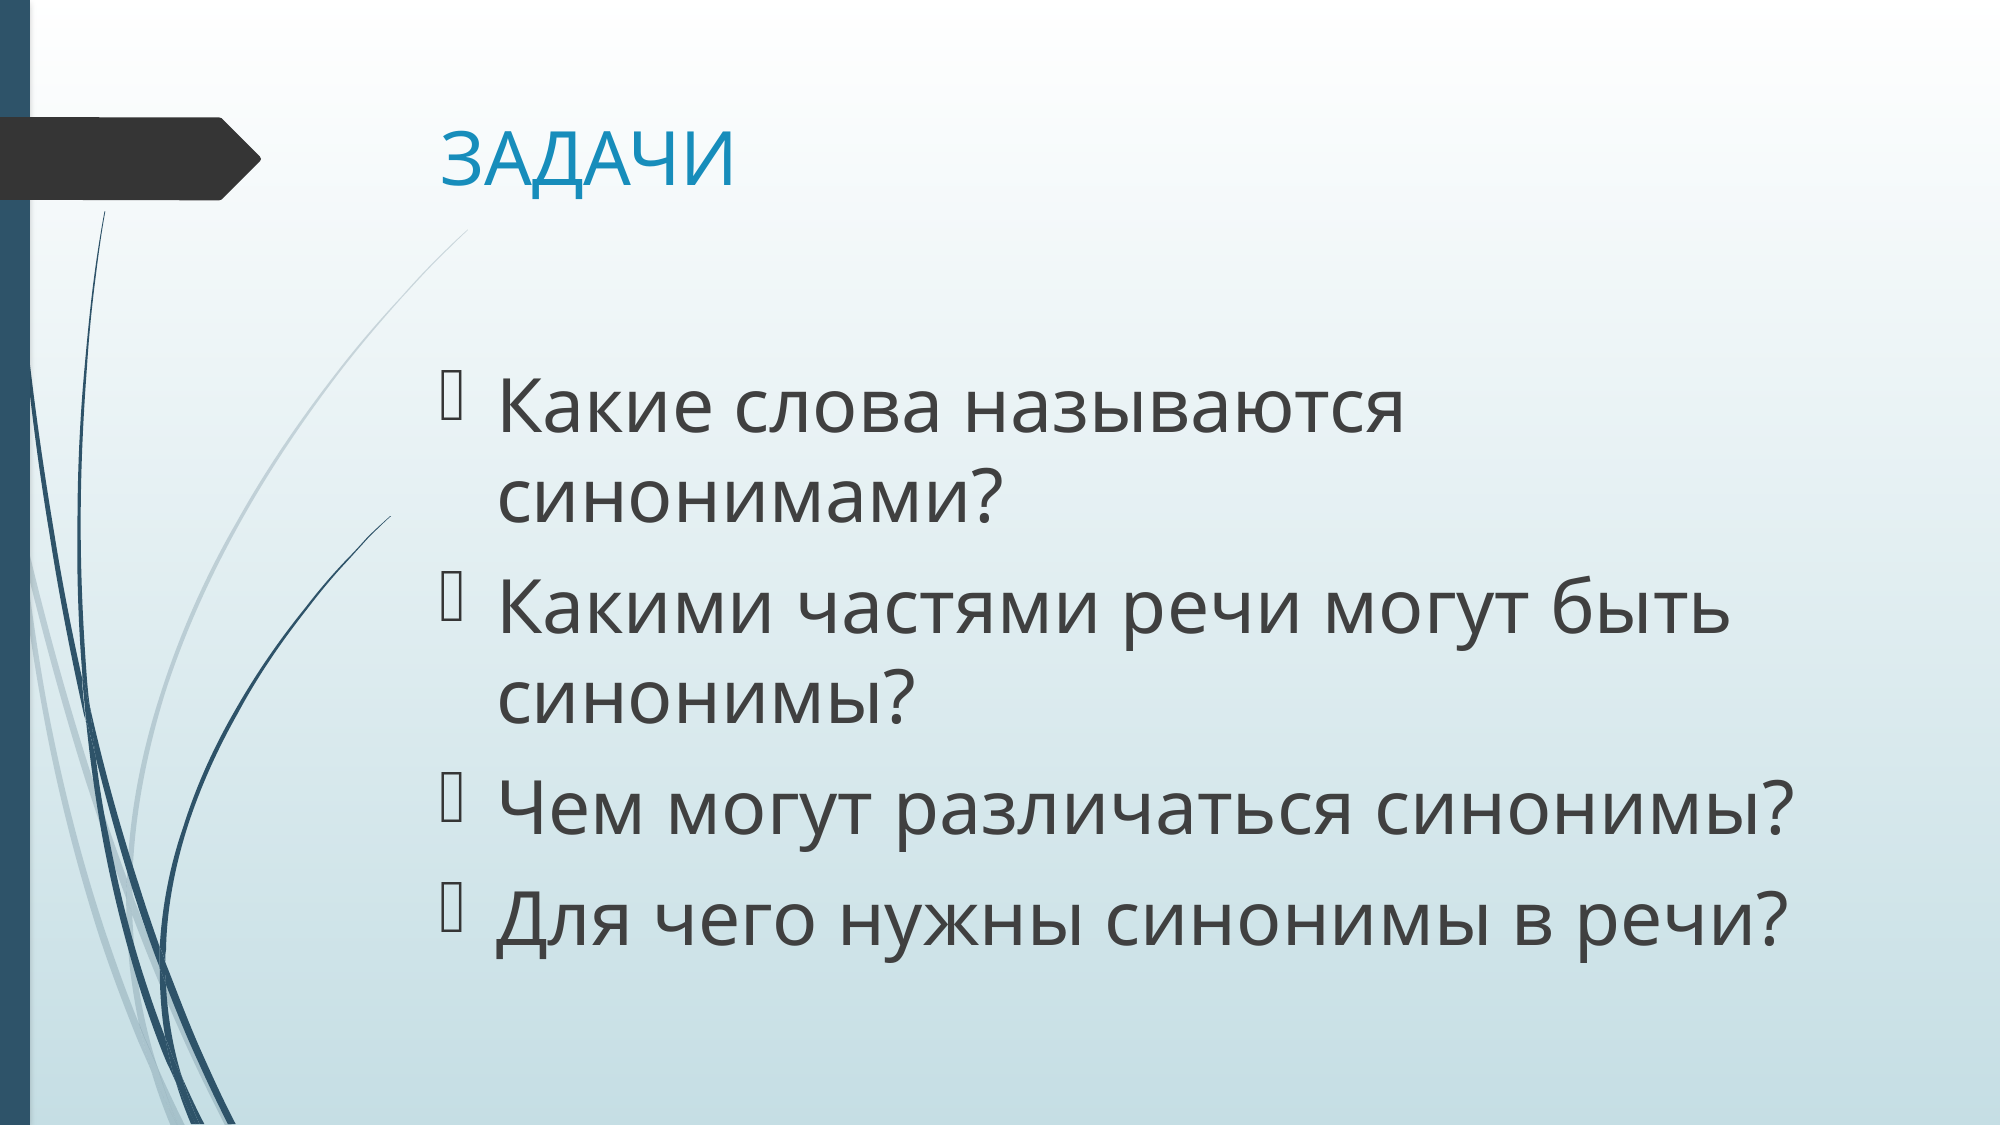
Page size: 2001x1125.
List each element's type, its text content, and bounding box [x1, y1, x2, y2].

title ЗАДАЧИ [425, 102, 1888, 313]
list Какие слова называются синонимами? Какими частями речи могут быть синонимы? Чем могут различаться синонимы? Для чего нужны синонимы в речи? [424, 350, 1888, 970]
